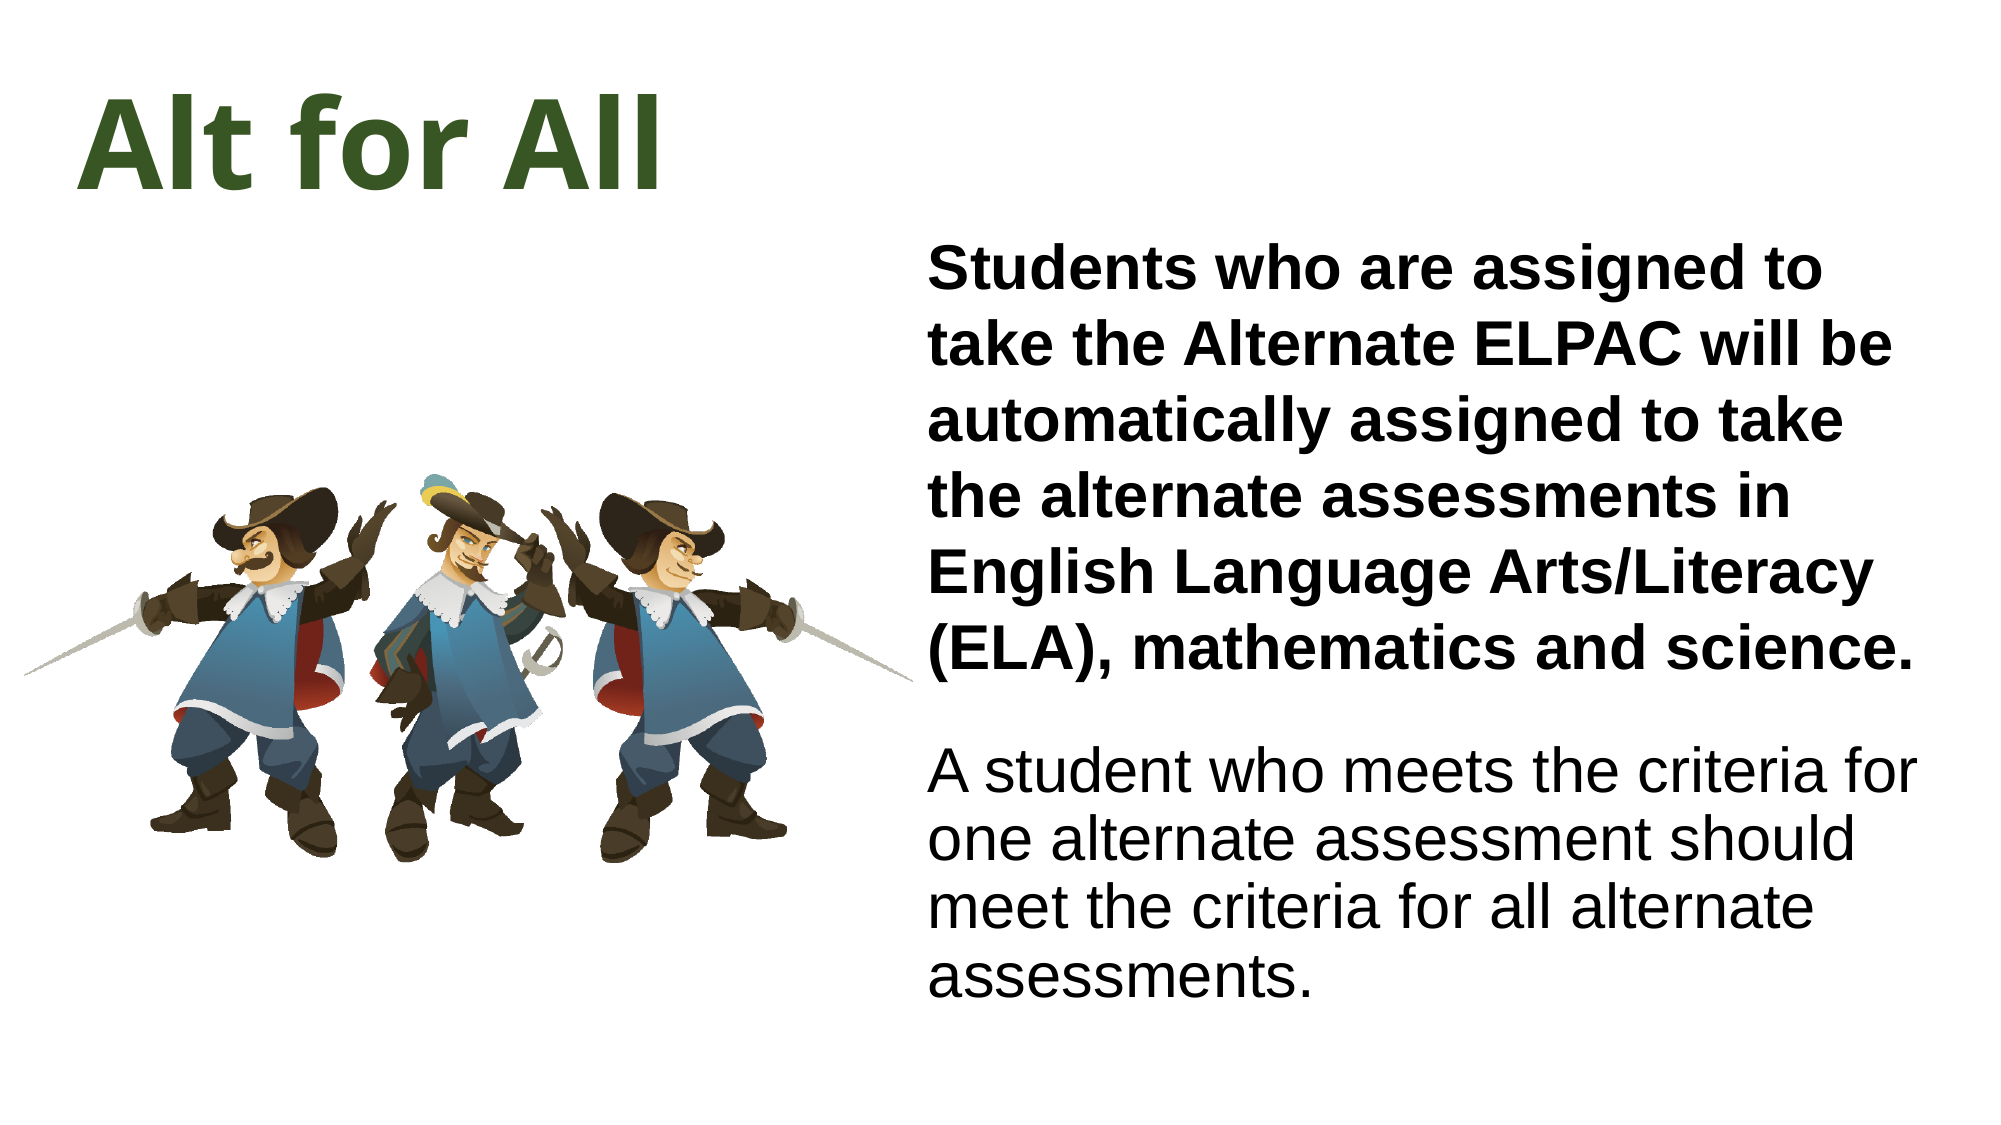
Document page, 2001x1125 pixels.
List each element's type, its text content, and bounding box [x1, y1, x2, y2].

title Alt for All [62, 59, 775, 238]
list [24, 474, 913, 863]
list Students who are assigned to take the Alternate ELPAC will be automatically assigned to take the alternate assessments in English Language Arts/Literacy (ELA), mathematics and science. A student who meets the criteria for one alternate assessment should meet the criteria for all alternate assessments. [912, 218, 1937, 1032]
